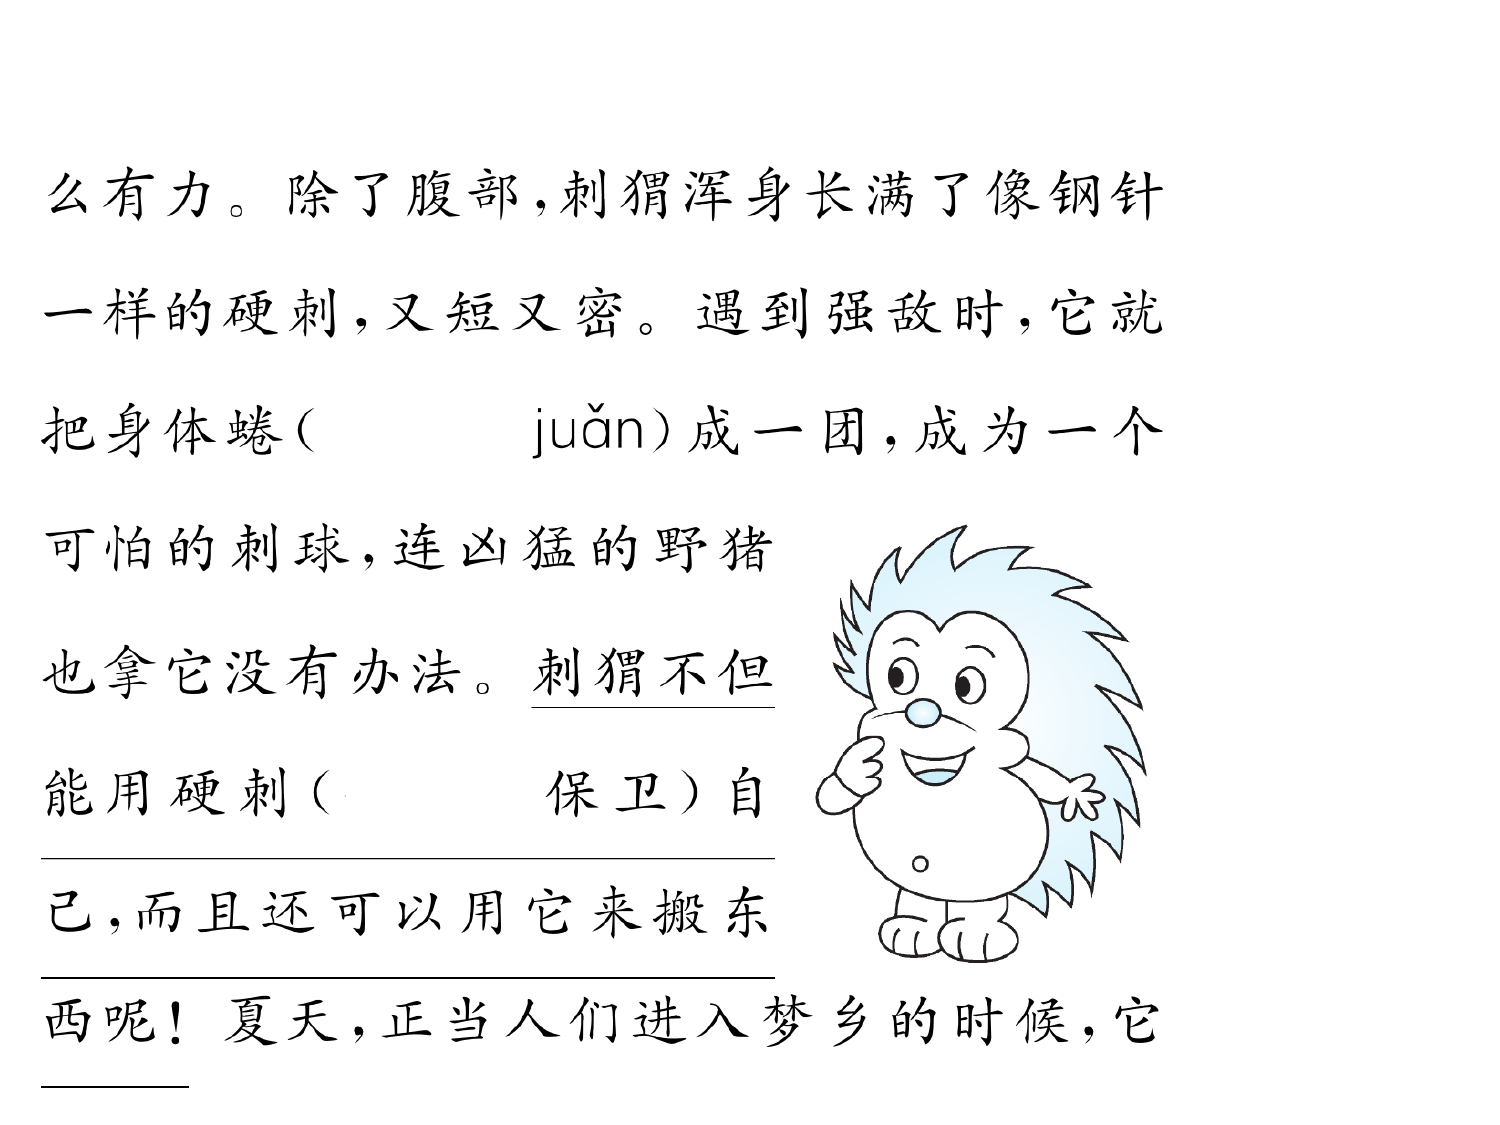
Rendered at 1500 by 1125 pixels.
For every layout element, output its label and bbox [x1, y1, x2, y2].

picture [35, 153, 1287, 1099]
